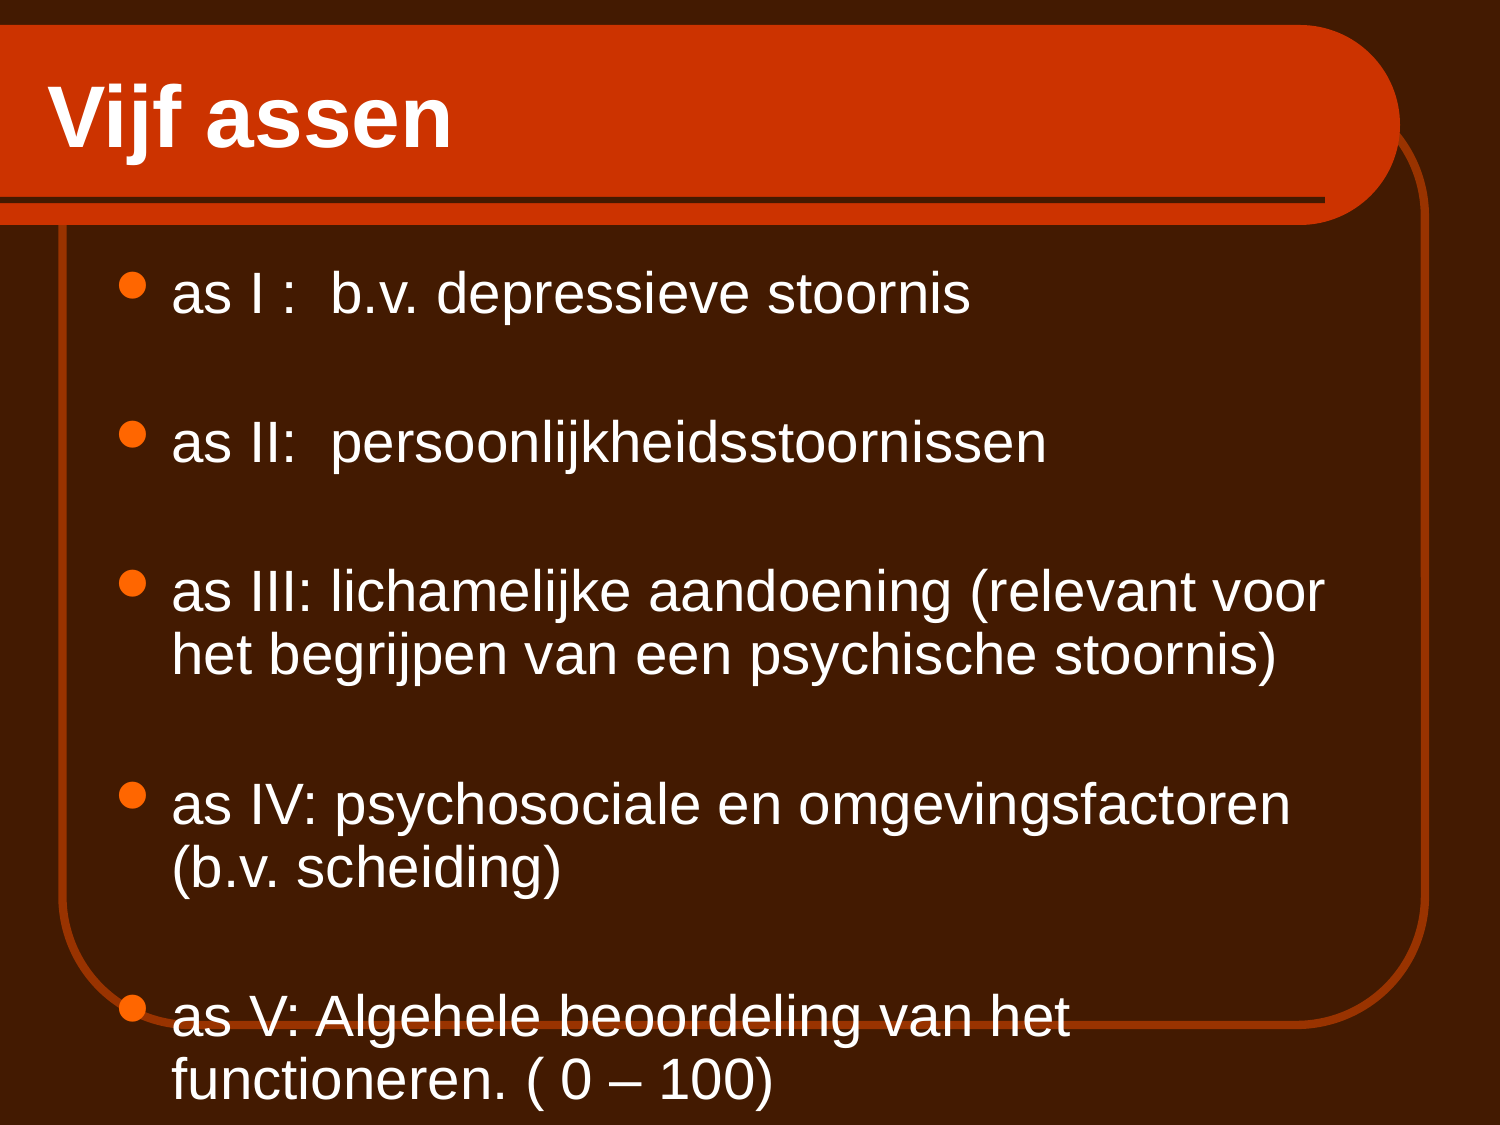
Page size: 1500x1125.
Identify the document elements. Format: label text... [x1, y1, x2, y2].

title Vijf assen [32, 37, 1347, 188]
list as I : b.v. depressieve stoornis as II: persoonlijkheidsstoornissen as III: lichamelijke aandoening (relevant voor het begrijpen van een psychische stoornis) as IV: psychosociale en omgevingsfactoren (b.v. scheiding) as V: Algehele beoordeling van het functioneren. ( 0 – 100) [100, 255, 1389, 1071]
